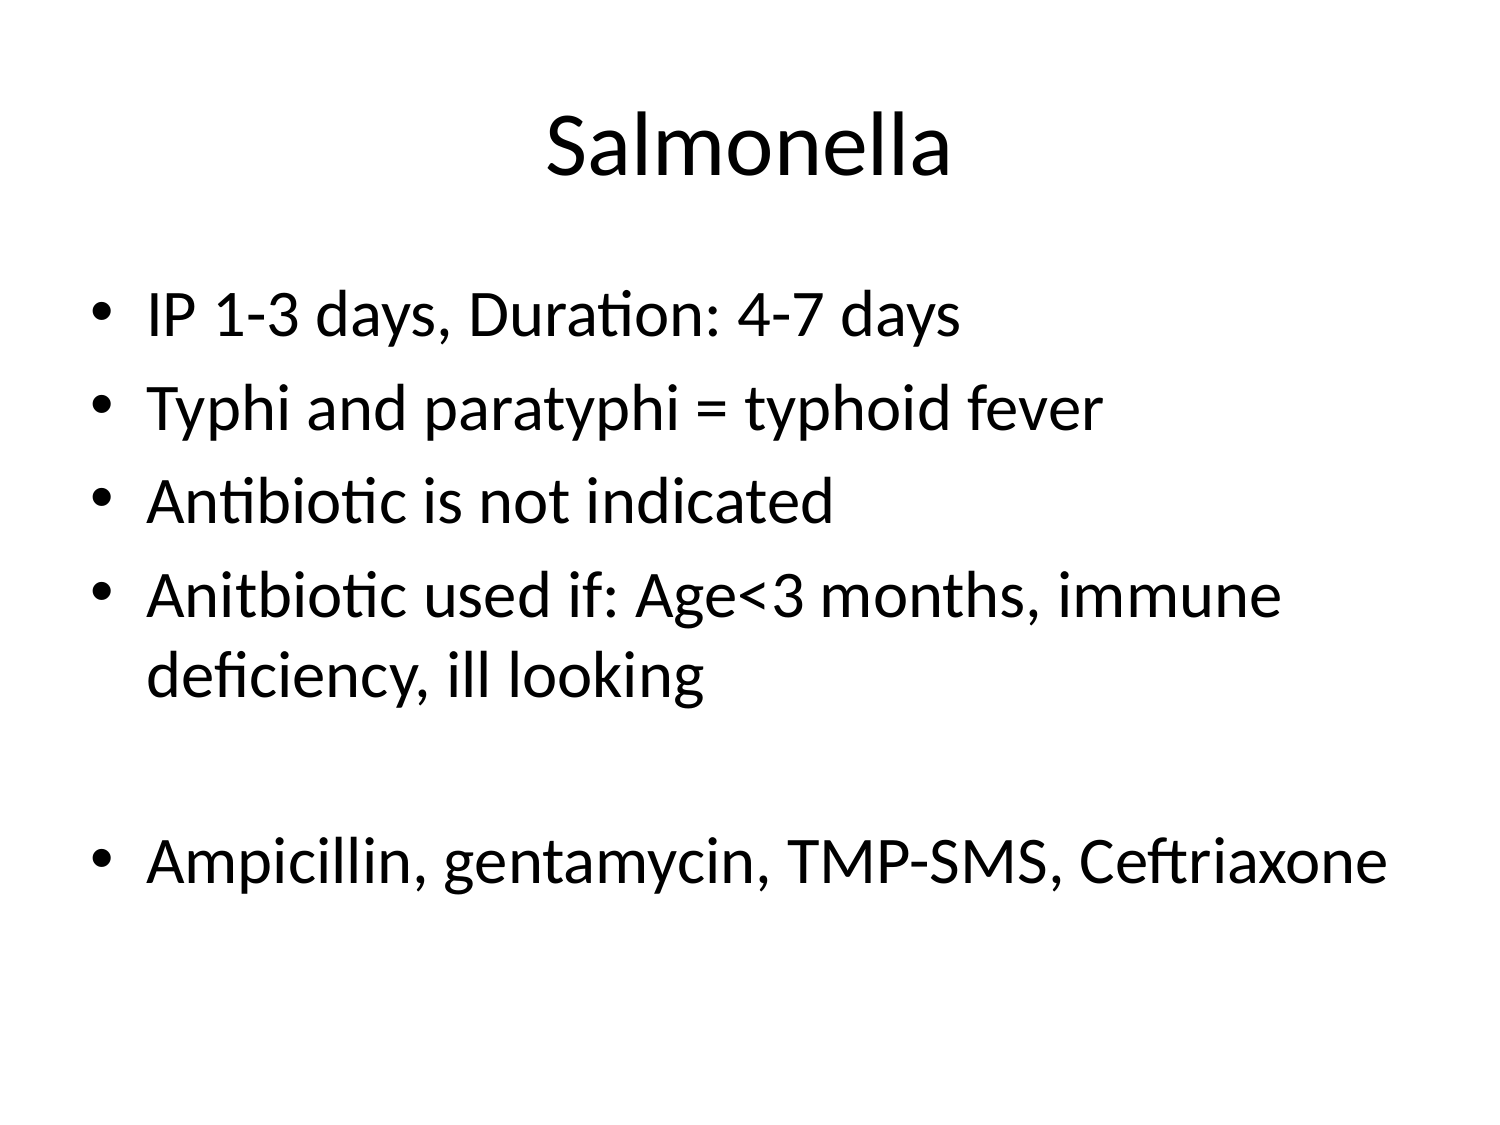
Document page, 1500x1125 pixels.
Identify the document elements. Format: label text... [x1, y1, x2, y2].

list IP 1-3 days, Duration: 4-7 days Typhi and paratyphi = typhoid fever Antibiotic is not indicated Anitbiotic used if: Age<3 months, immune deficiency, ill looking Ampicillin, gentamycin, TMP-SMS, Ceftriaxone [75, 262, 1425, 1005]
title Salmonella [75, 45, 1425, 233]
